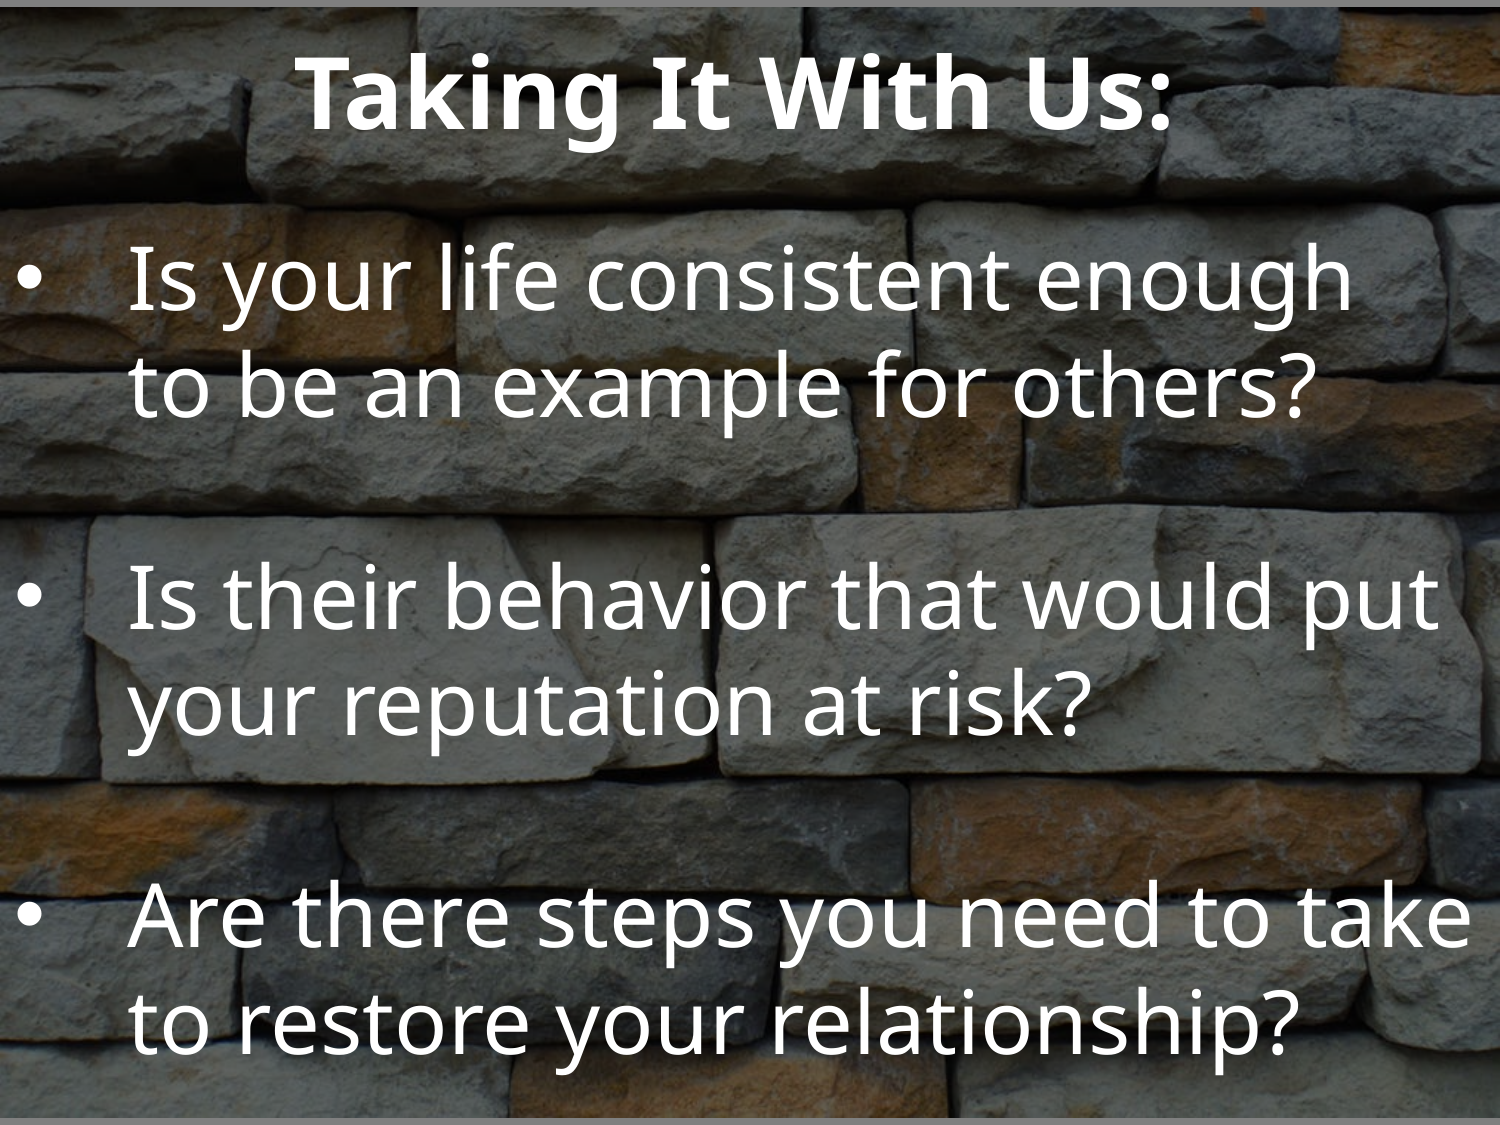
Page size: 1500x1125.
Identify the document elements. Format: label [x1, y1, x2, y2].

text_box [0, 0, 1500, 7]
picture [0, 7, 1500, 1118]
text_box [0, 1118, 1500, 1125]
